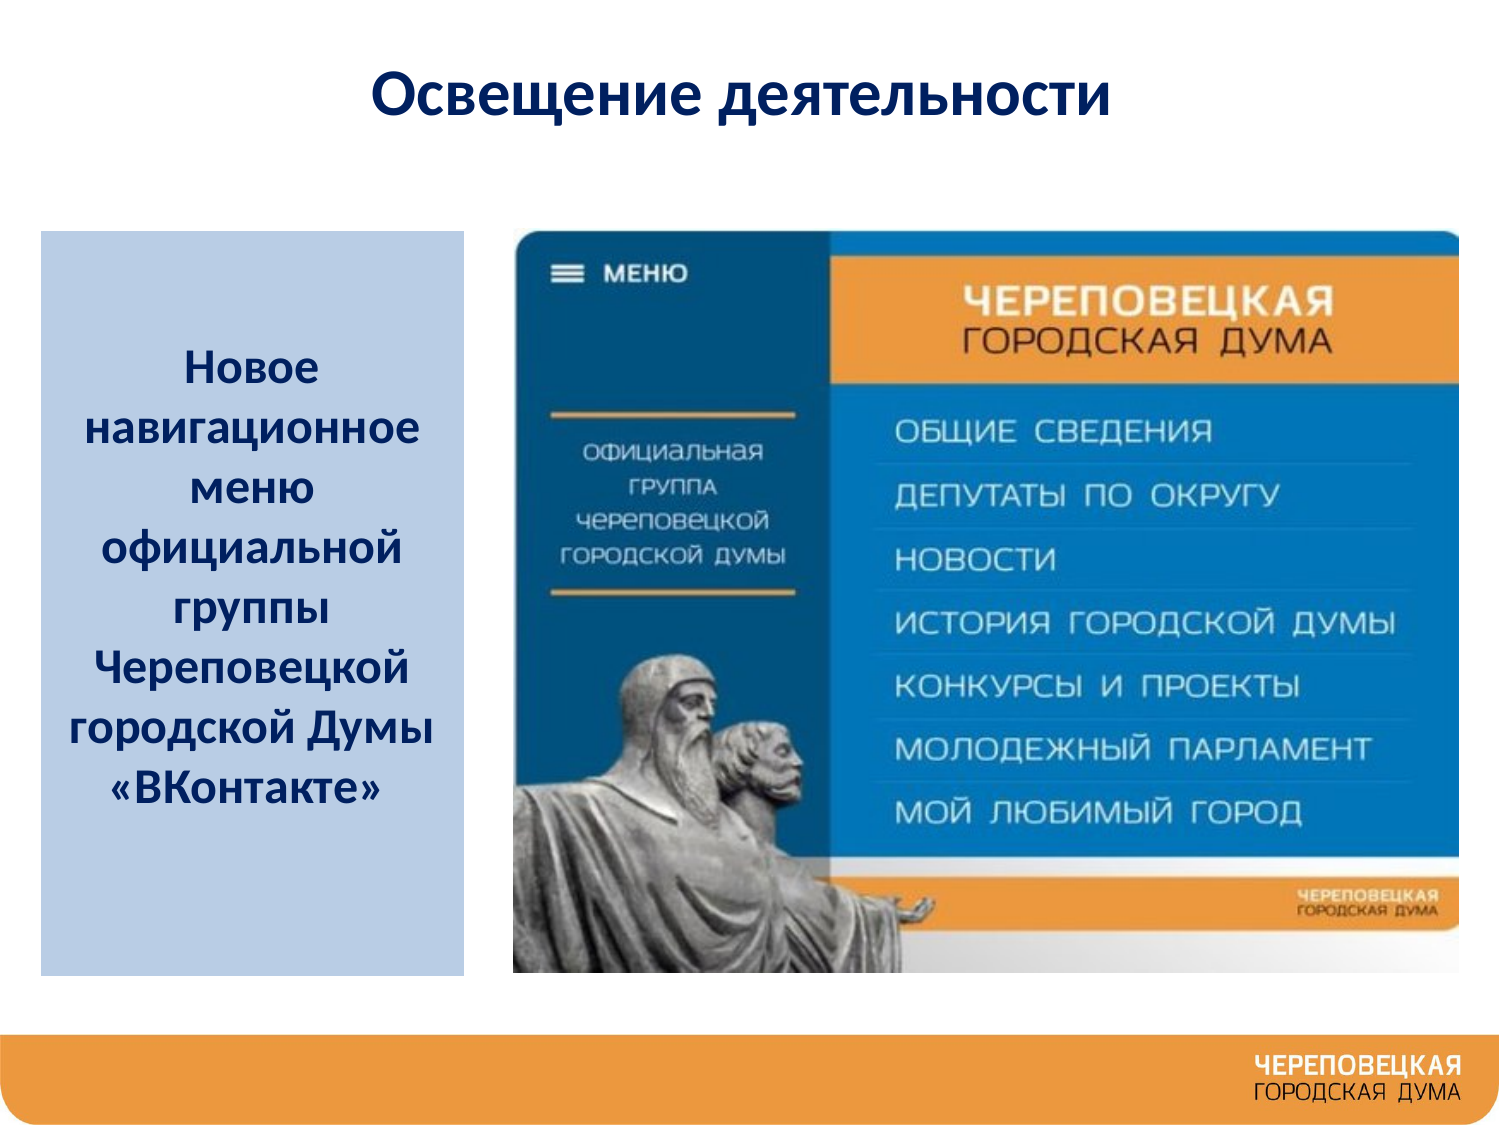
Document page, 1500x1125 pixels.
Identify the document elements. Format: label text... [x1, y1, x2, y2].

picture [40, 231, 464, 977]
title Освещение деятельности [75, 0, 1425, 178]
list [513, 227, 1459, 973]
picture [0, 1034, 1500, 1125]
